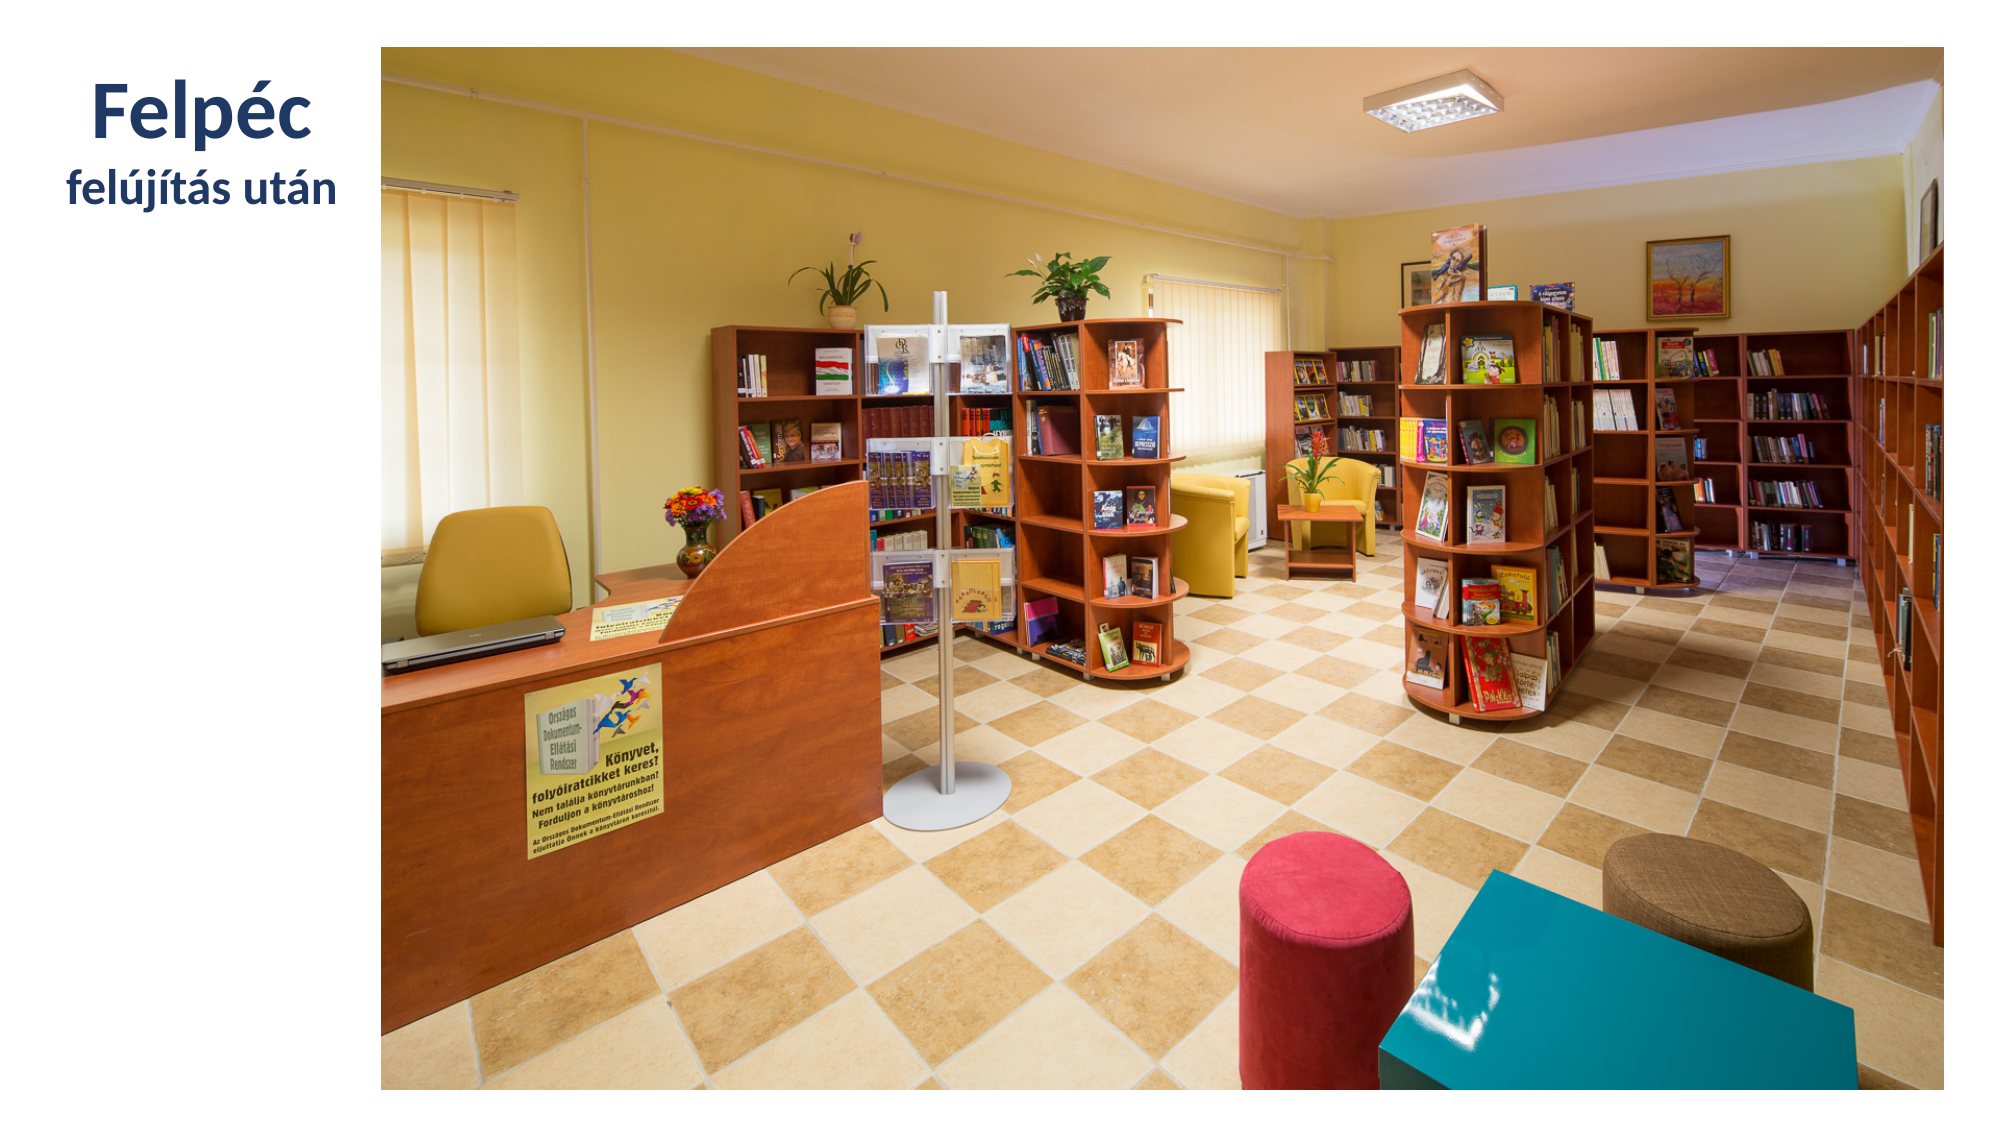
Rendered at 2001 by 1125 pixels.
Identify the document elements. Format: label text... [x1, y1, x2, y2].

text_box Felpéc felújítás után [22, 47, 381, 223]
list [381, 47, 1944, 1090]
